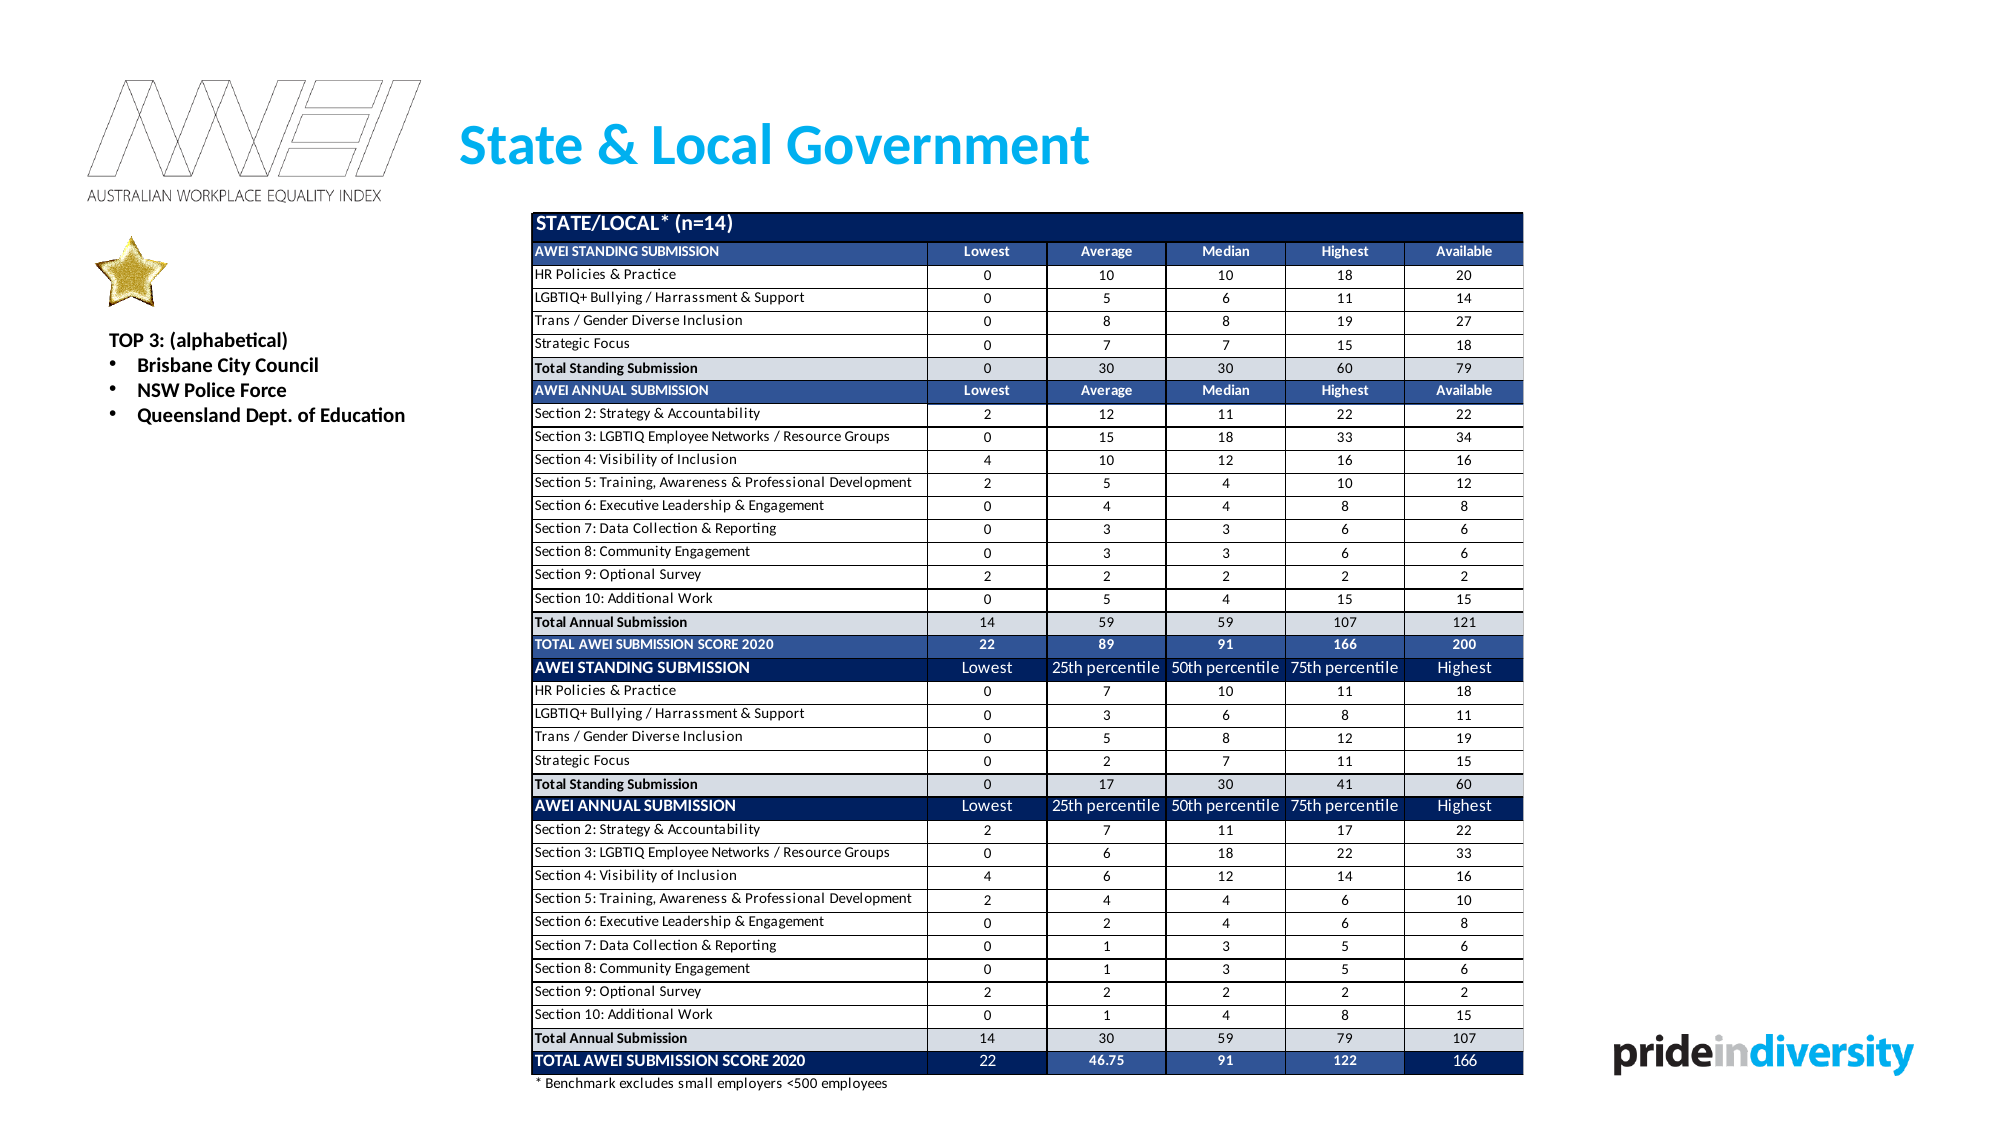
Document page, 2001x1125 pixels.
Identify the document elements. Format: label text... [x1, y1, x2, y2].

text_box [94, 235, 445, 436]
picture [86, 78, 422, 204]
picture [1758, 1050, 1765, 1061]
picture [531, 212, 1525, 1099]
title State & Local Government [444, 47, 1914, 235]
picture [1614, 1034, 1914, 1076]
picture [1900, 1049, 1914, 1076]
